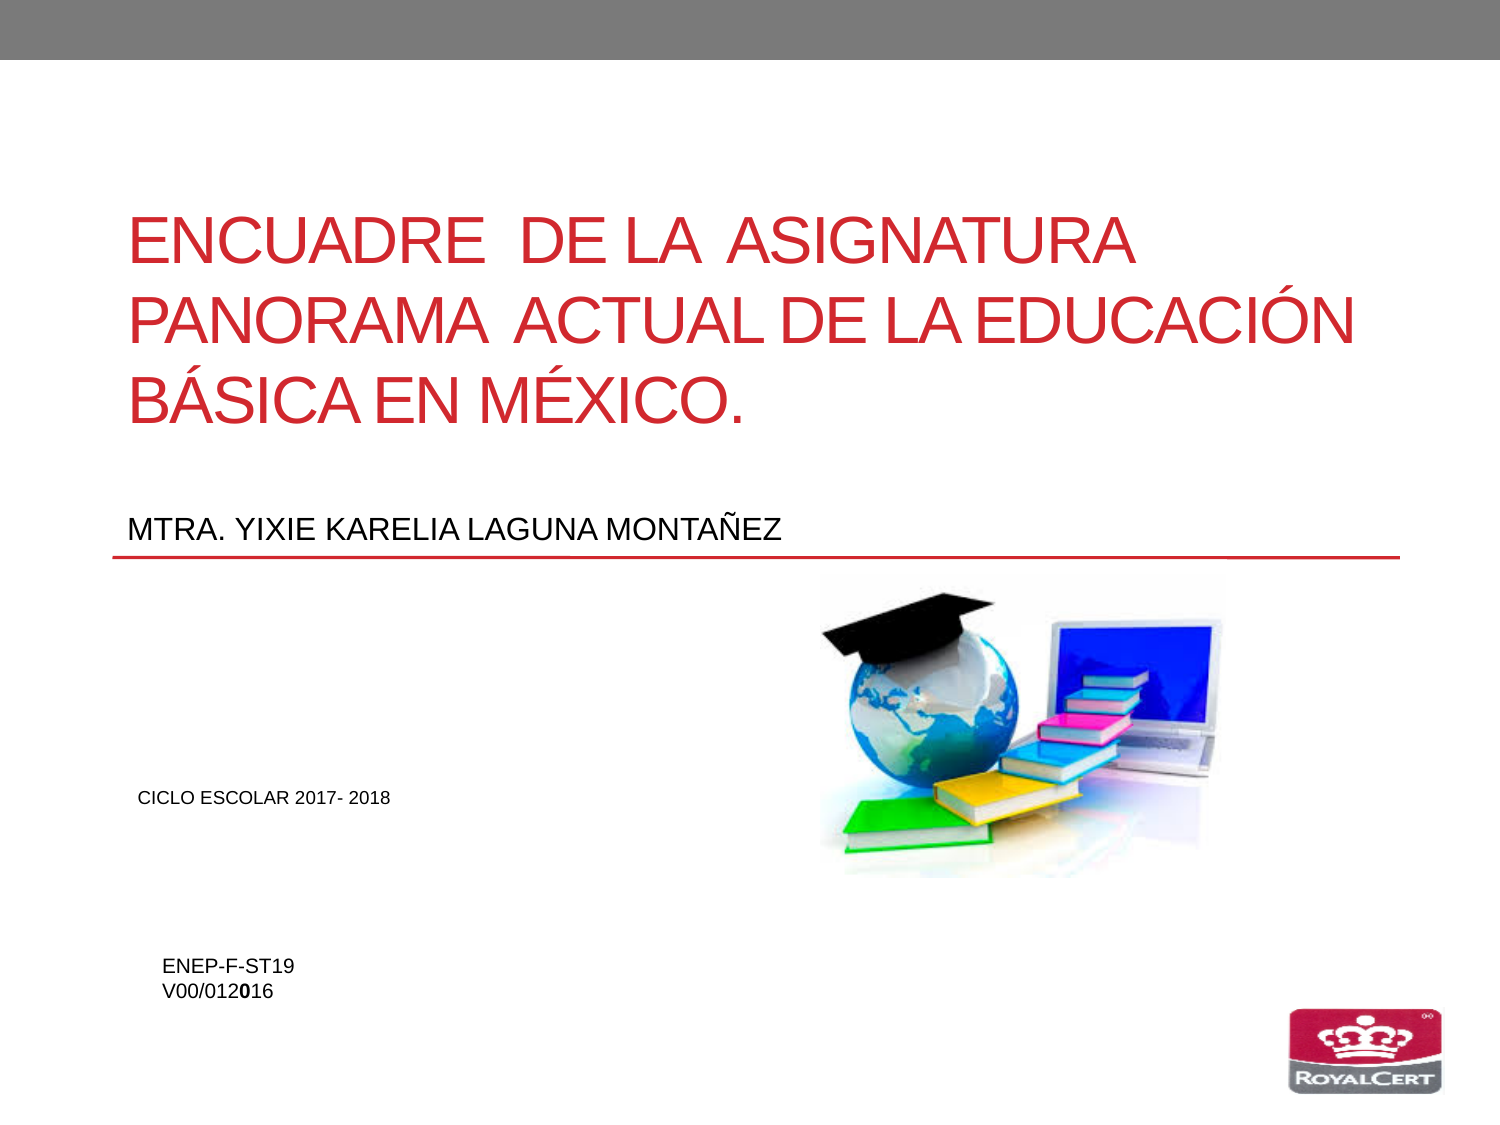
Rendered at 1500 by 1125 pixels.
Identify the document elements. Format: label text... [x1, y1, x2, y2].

picture [820, 574, 1226, 878]
subtitle MTRA. YIXIE KARELIA LAGUNA MONTAÑEZ CIMMCLO ESCOLAR 2016-2017 CICLO ESCOLAR 2017- 2018 ENEP-F-ST19E V00/012016 ENEP-F-ST19 V00/012016 ENEP-F-ST19 V00/012016 PROFRA. YIXIE KARELIA LAGUNA MONTAÑEZ EENEP [112, 456, 1483, 1106]
text_box ENEP-F-ST19 V00/012016 [147, 945, 337, 1011]
title ENCUADRE DE LA ASIGNATURA Panorama actual de la educación básica en México. [112, 125, 1388, 445]
picture [1287, 1007, 1445, 1095]
